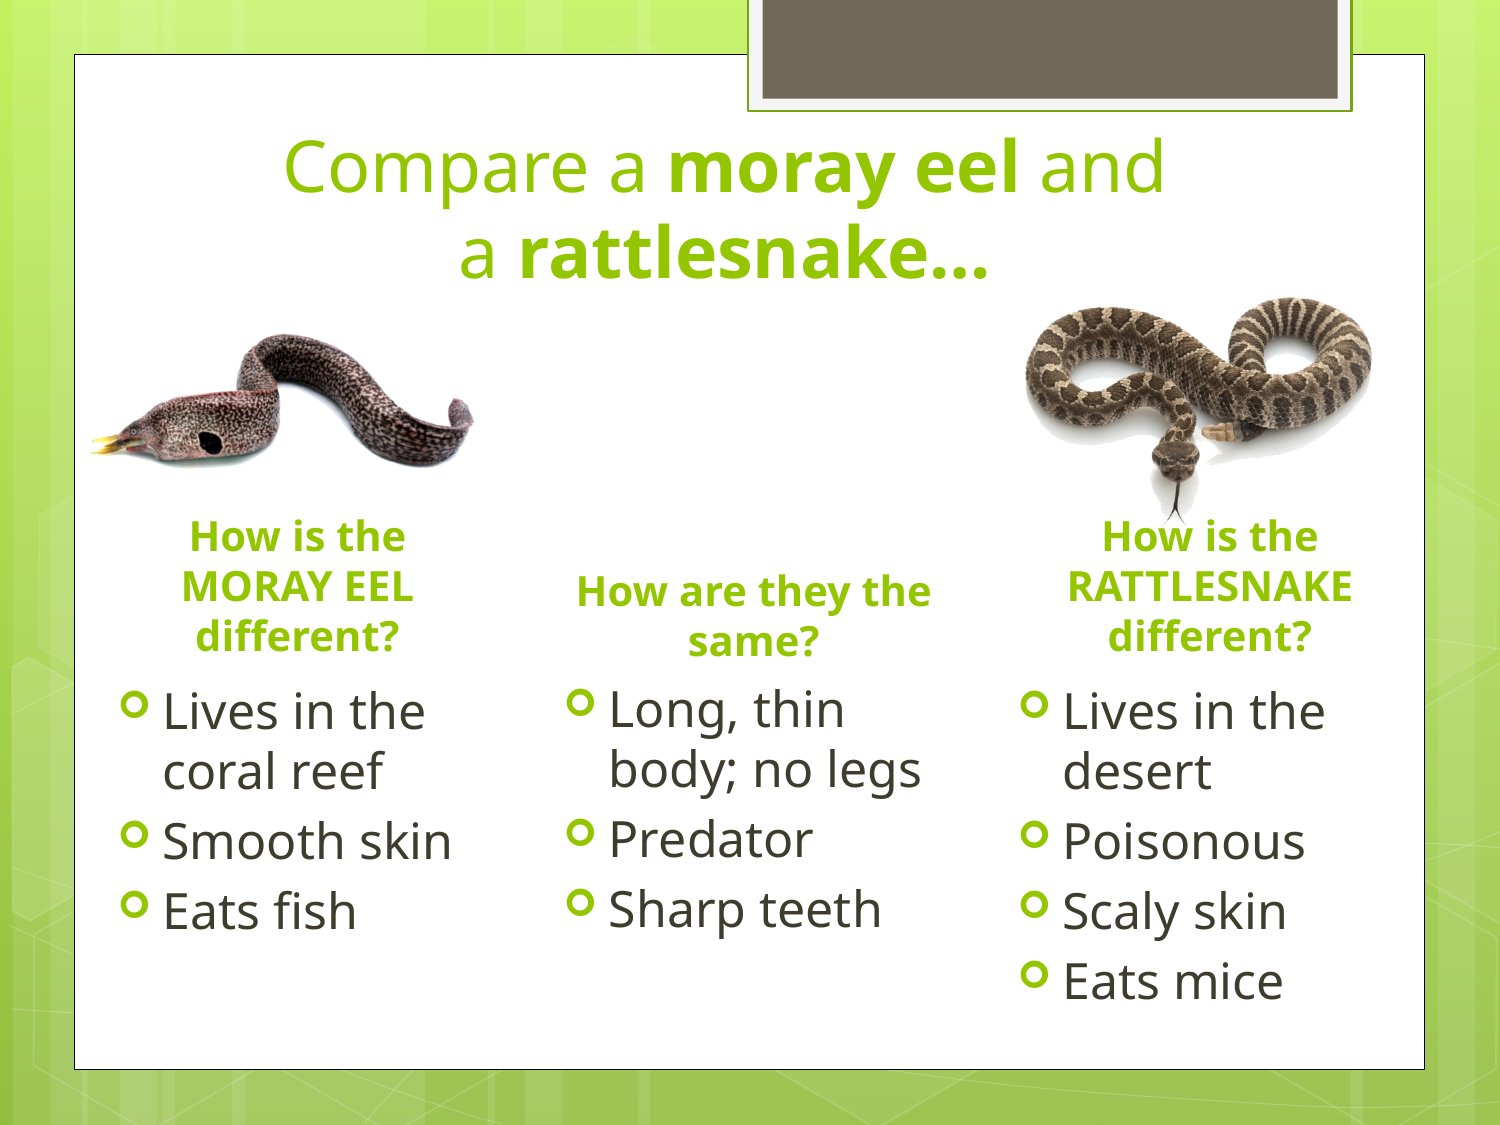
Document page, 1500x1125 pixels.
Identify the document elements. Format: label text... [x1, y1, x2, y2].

list Lives in the desert Poisonous Scaly skin Eats mice [991, 672, 1429, 1085]
list Long, thin body; no legs Predator Sharp teeth [537, 669, 975, 1125]
title Compare a moray eel and a rattlesnake… [249, 112, 1200, 300]
list How is the MORAY EEL different? [103, 592, 492, 668]
picture [63, 288, 501, 520]
text_box Lives in the coral reef Smooth skin Eats fish [91, 672, 529, 1125]
picture [974, 262, 1432, 567]
list How are they the same? [560, 597, 948, 669]
text_box How is the RATTLESNAKE different? [1016, 592, 1404, 668]
